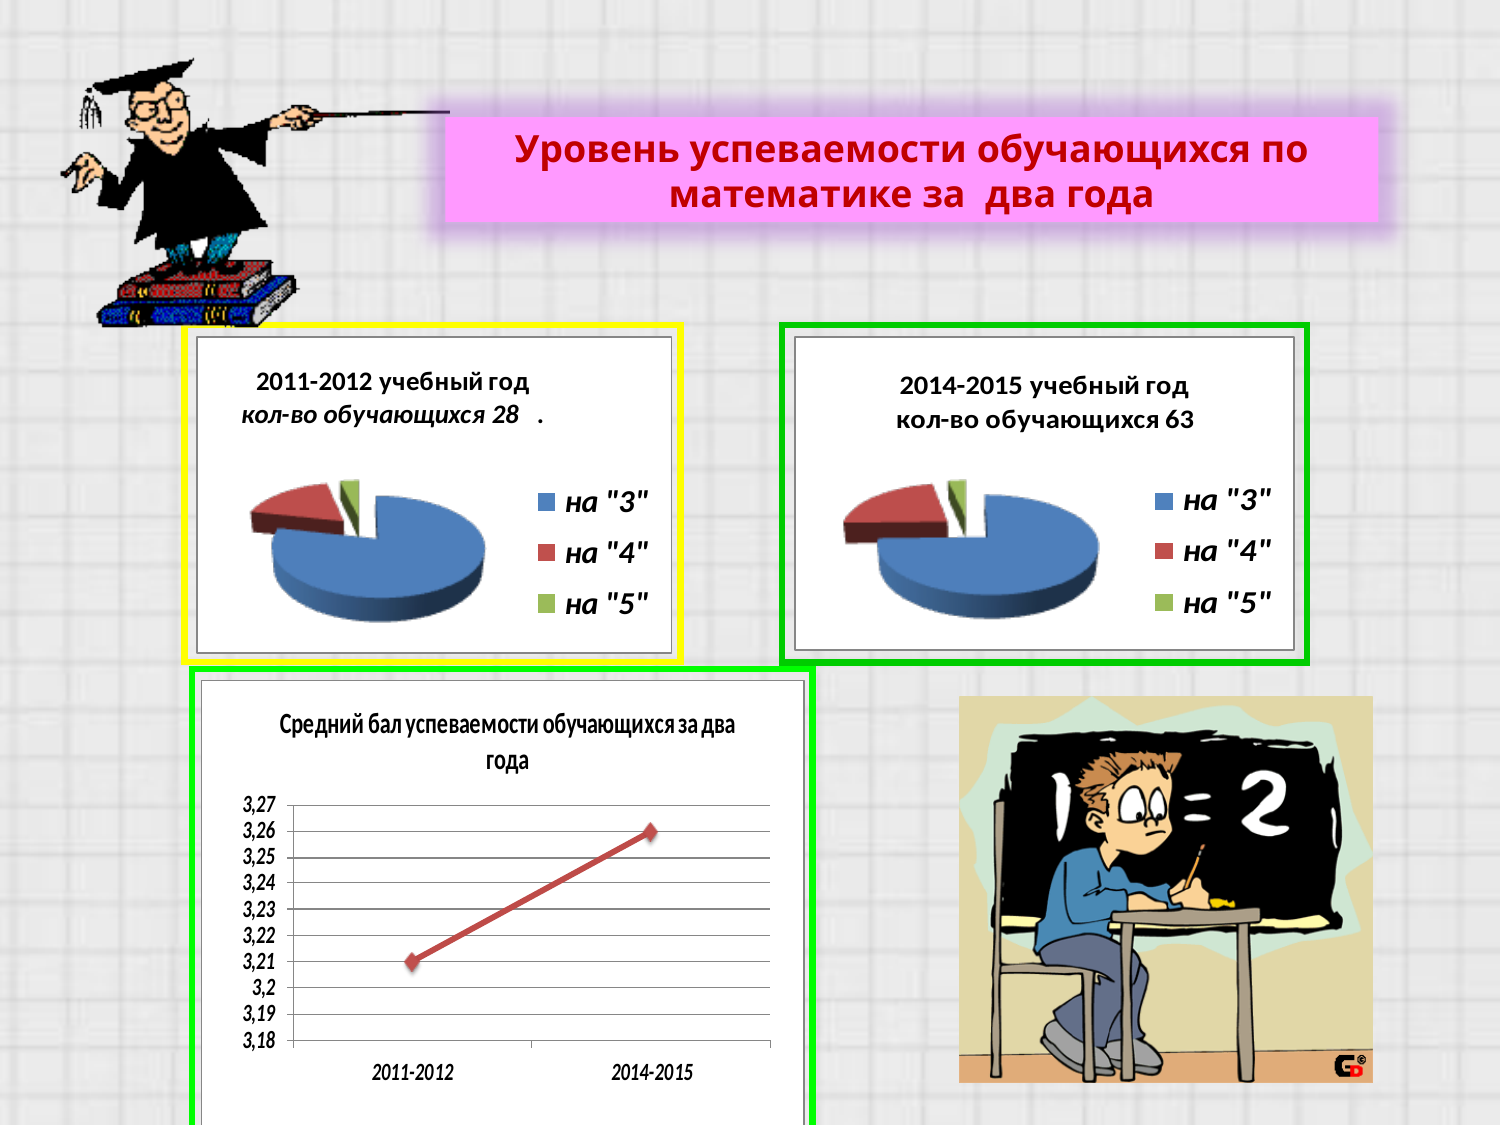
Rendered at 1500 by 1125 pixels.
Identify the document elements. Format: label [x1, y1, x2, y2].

text_box [784, 327, 1305, 660]
text_box [194, 671, 810, 1125]
text_box [187, 327, 678, 660]
picture [0, 0, 1500, 1125]
